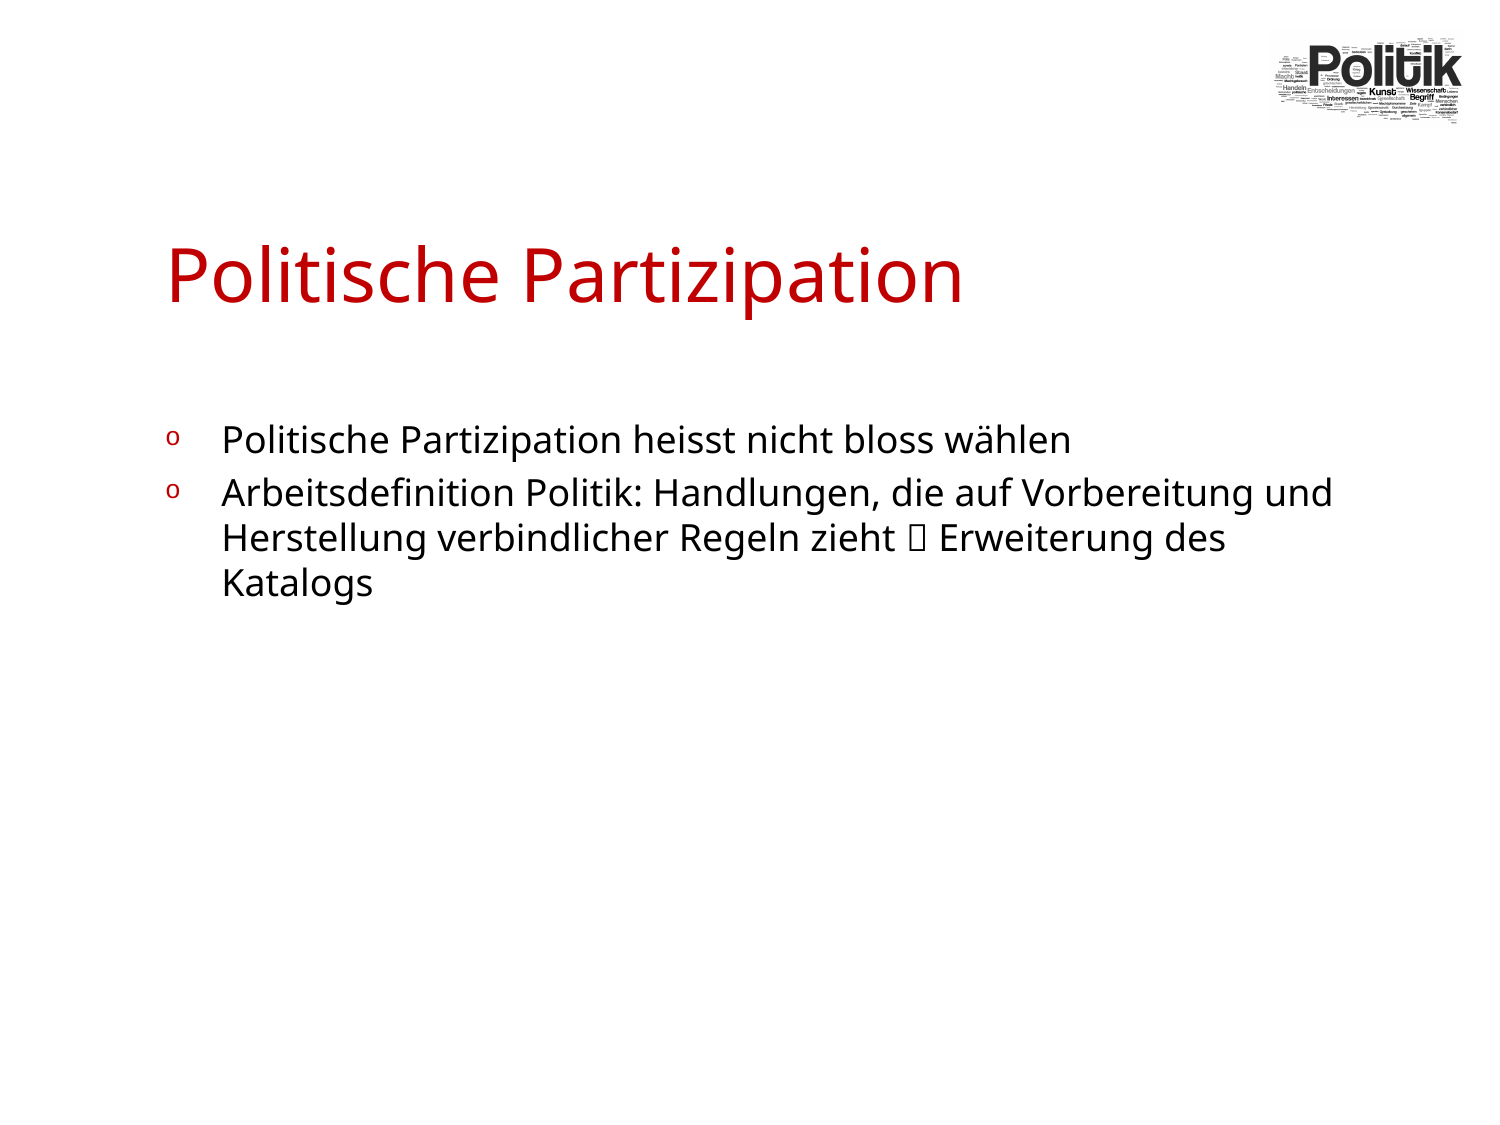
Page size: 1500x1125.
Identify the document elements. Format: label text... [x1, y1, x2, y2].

title Politische Partizipation [150, 137, 1350, 325]
list Politische Partizipation heisst nicht bloss wählen Arbeitsdefinition Politik: Handlungen, die auf Vorbereitung und Herstellung verbindlicher Regeln zieht  Erweiterung des Katalogs [150, 408, 1350, 1011]
